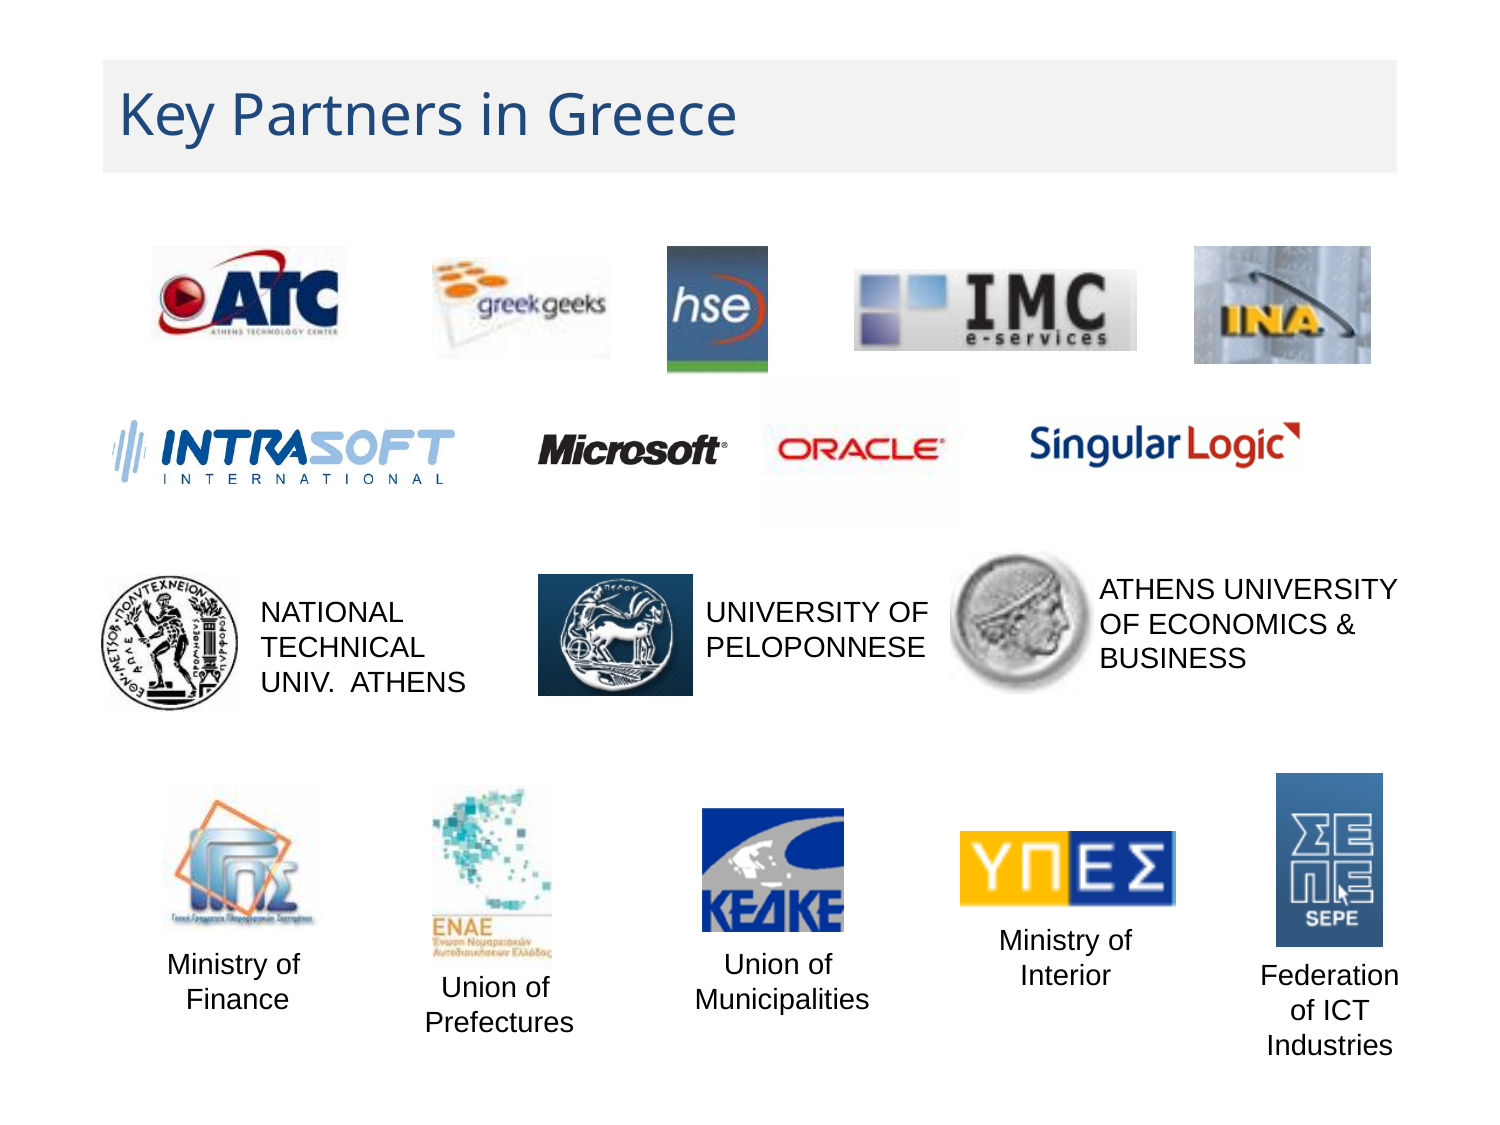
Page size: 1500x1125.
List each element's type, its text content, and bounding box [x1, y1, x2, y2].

title Key Partners in Greece [103, 59, 1397, 173]
text_box ATHENS UNIVERSITY OF ECONOMICS & BUSINESS [1099, 562, 1418, 683]
text_box Union of Prefectures [409, 960, 590, 1046]
picture [538, 573, 694, 696]
text_box Ministry of Interior [983, 918, 1157, 999]
text_box Federation of ICT Industries [1244, 949, 1416, 1069]
picture [151, 245, 346, 341]
picture [854, 269, 1137, 351]
picture [100, 574, 240, 713]
picture [1194, 245, 1371, 364]
picture [432, 784, 552, 970]
picture [950, 550, 1095, 695]
text_box NATIONAL TECHNICAL UNIV. ATHENS [245, 585, 484, 706]
picture [163, 784, 324, 931]
text_box Union of Municipalities [679, 937, 886, 1023]
text_box Ministry of Finance [151, 937, 325, 1023]
picture [1276, 773, 1383, 948]
text_box UNIVERSITY OF PELOPONNESE [698, 585, 945, 671]
picture [432, 257, 611, 359]
picture [537, 245, 963, 527]
picture [111, 420, 455, 484]
picture [702, 808, 844, 933]
picture [959, 831, 1176, 910]
picture [1030, 421, 1301, 470]
